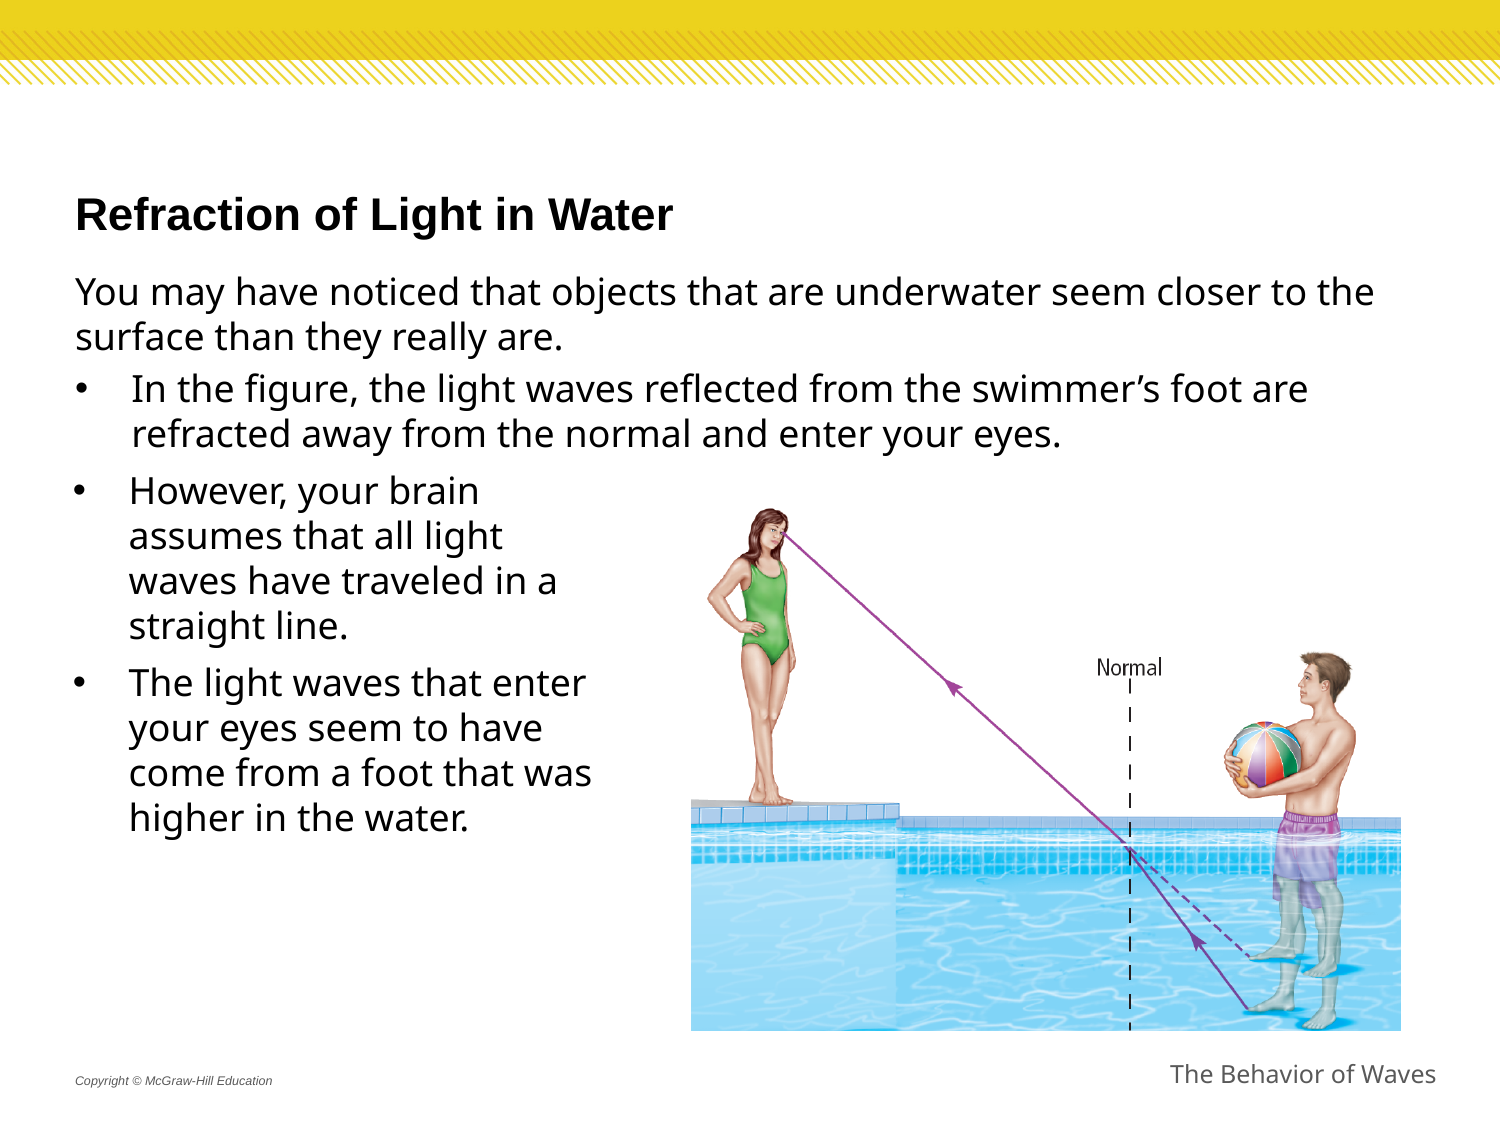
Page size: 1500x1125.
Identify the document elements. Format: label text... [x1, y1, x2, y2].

picture [690, 506, 1401, 1032]
text_box However, your brain assumes that all light waves have traveled in a straight line. The light waves that enter your eyes seem to have come from a foot that was higher in the water. [58, 459, 619, 847]
text_box Copyright © McGraw-Hill Education [74, 1043, 284, 1089]
text_box The Behavior of Waves [284, 1043, 1437, 1089]
picture [0, 0, 1500, 86]
list Refraction of Light in Water You may have noticed that objects that are underwater seem closer to the surface than they really are. In the figure, the light waves reflected from the swimmer’s foot are refracted away from the normal and enter your eyes. [75, 184, 1425, 471]
